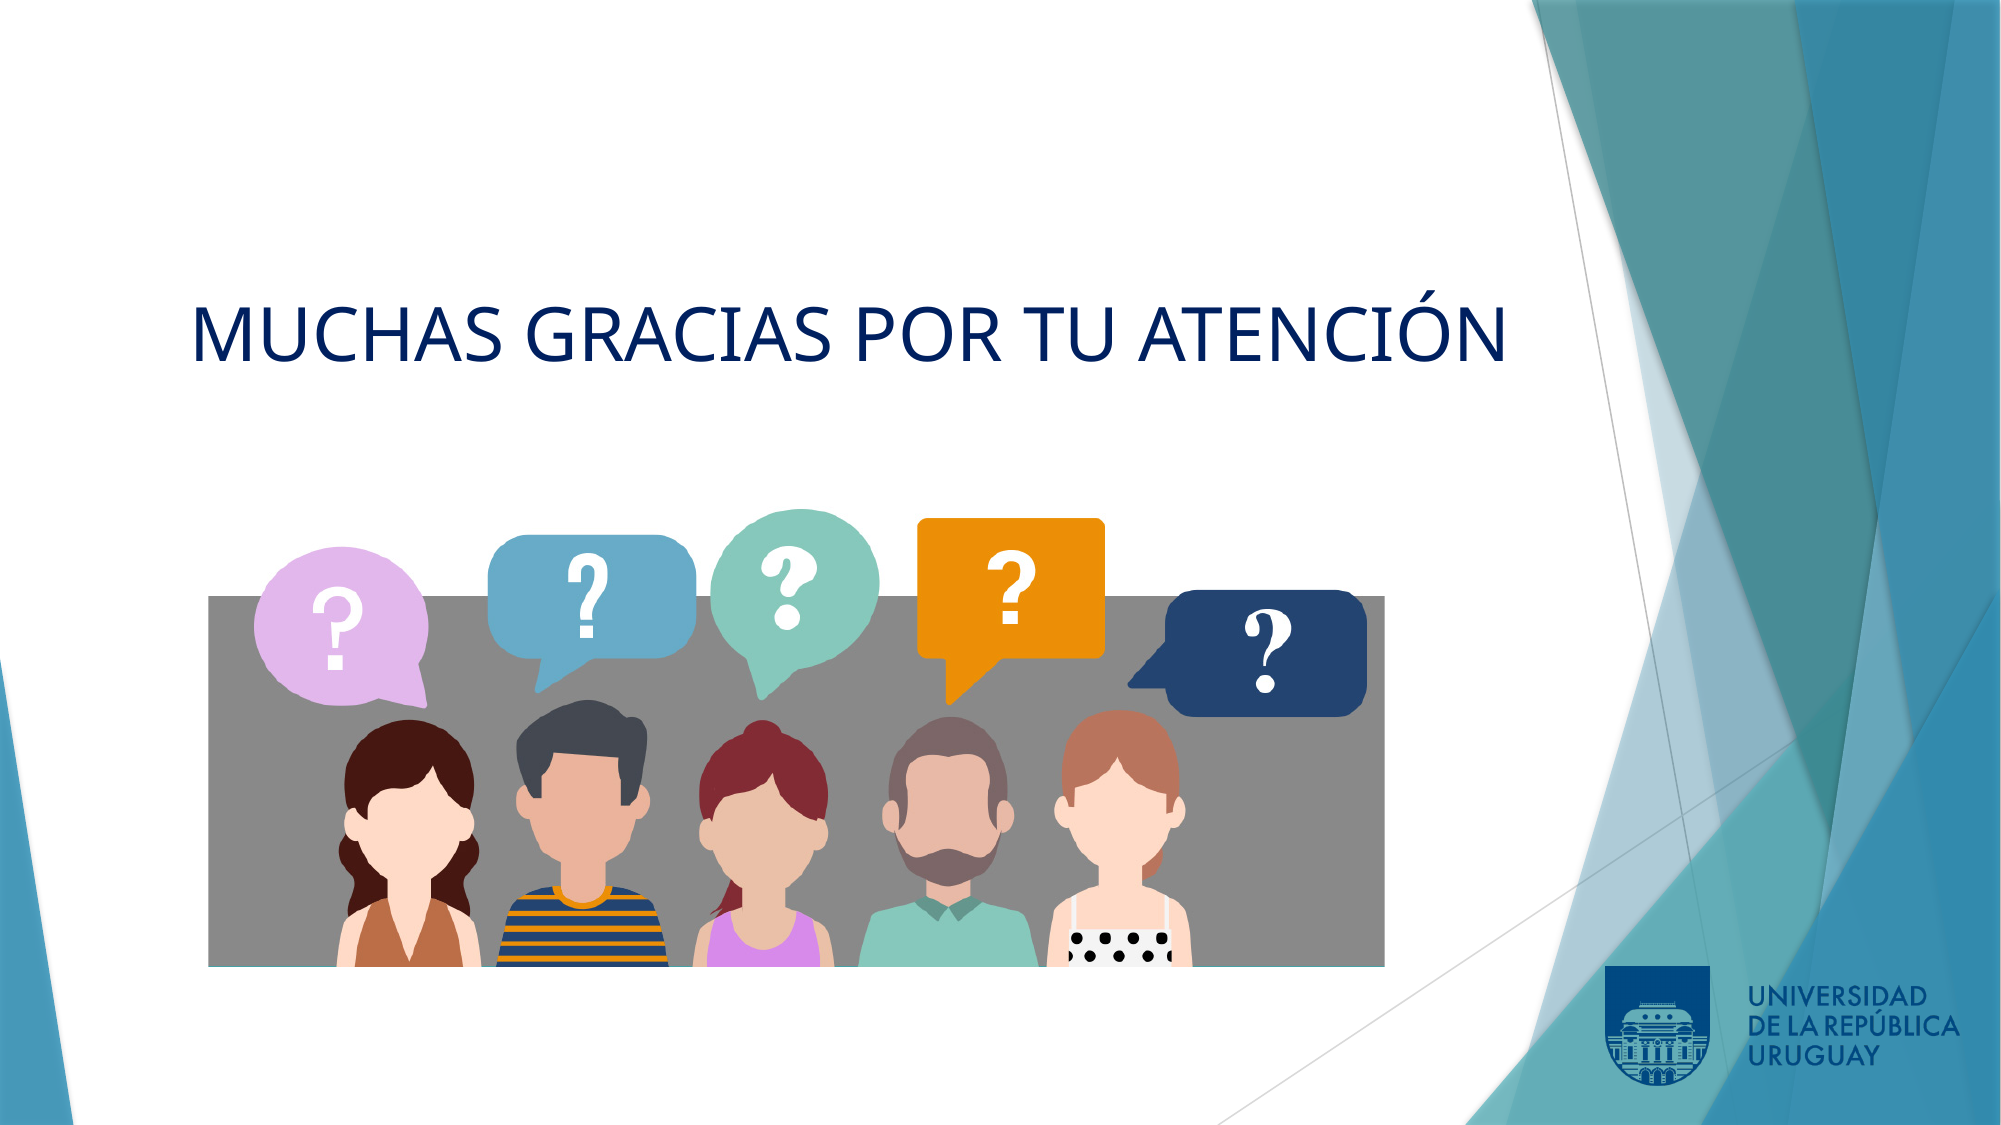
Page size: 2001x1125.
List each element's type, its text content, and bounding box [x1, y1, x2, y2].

picture [207, 475, 1386, 968]
title MUCHAS GRACIAS POR TU ATENCIÓN [174, 278, 1585, 496]
picture [1604, 966, 1960, 1087]
